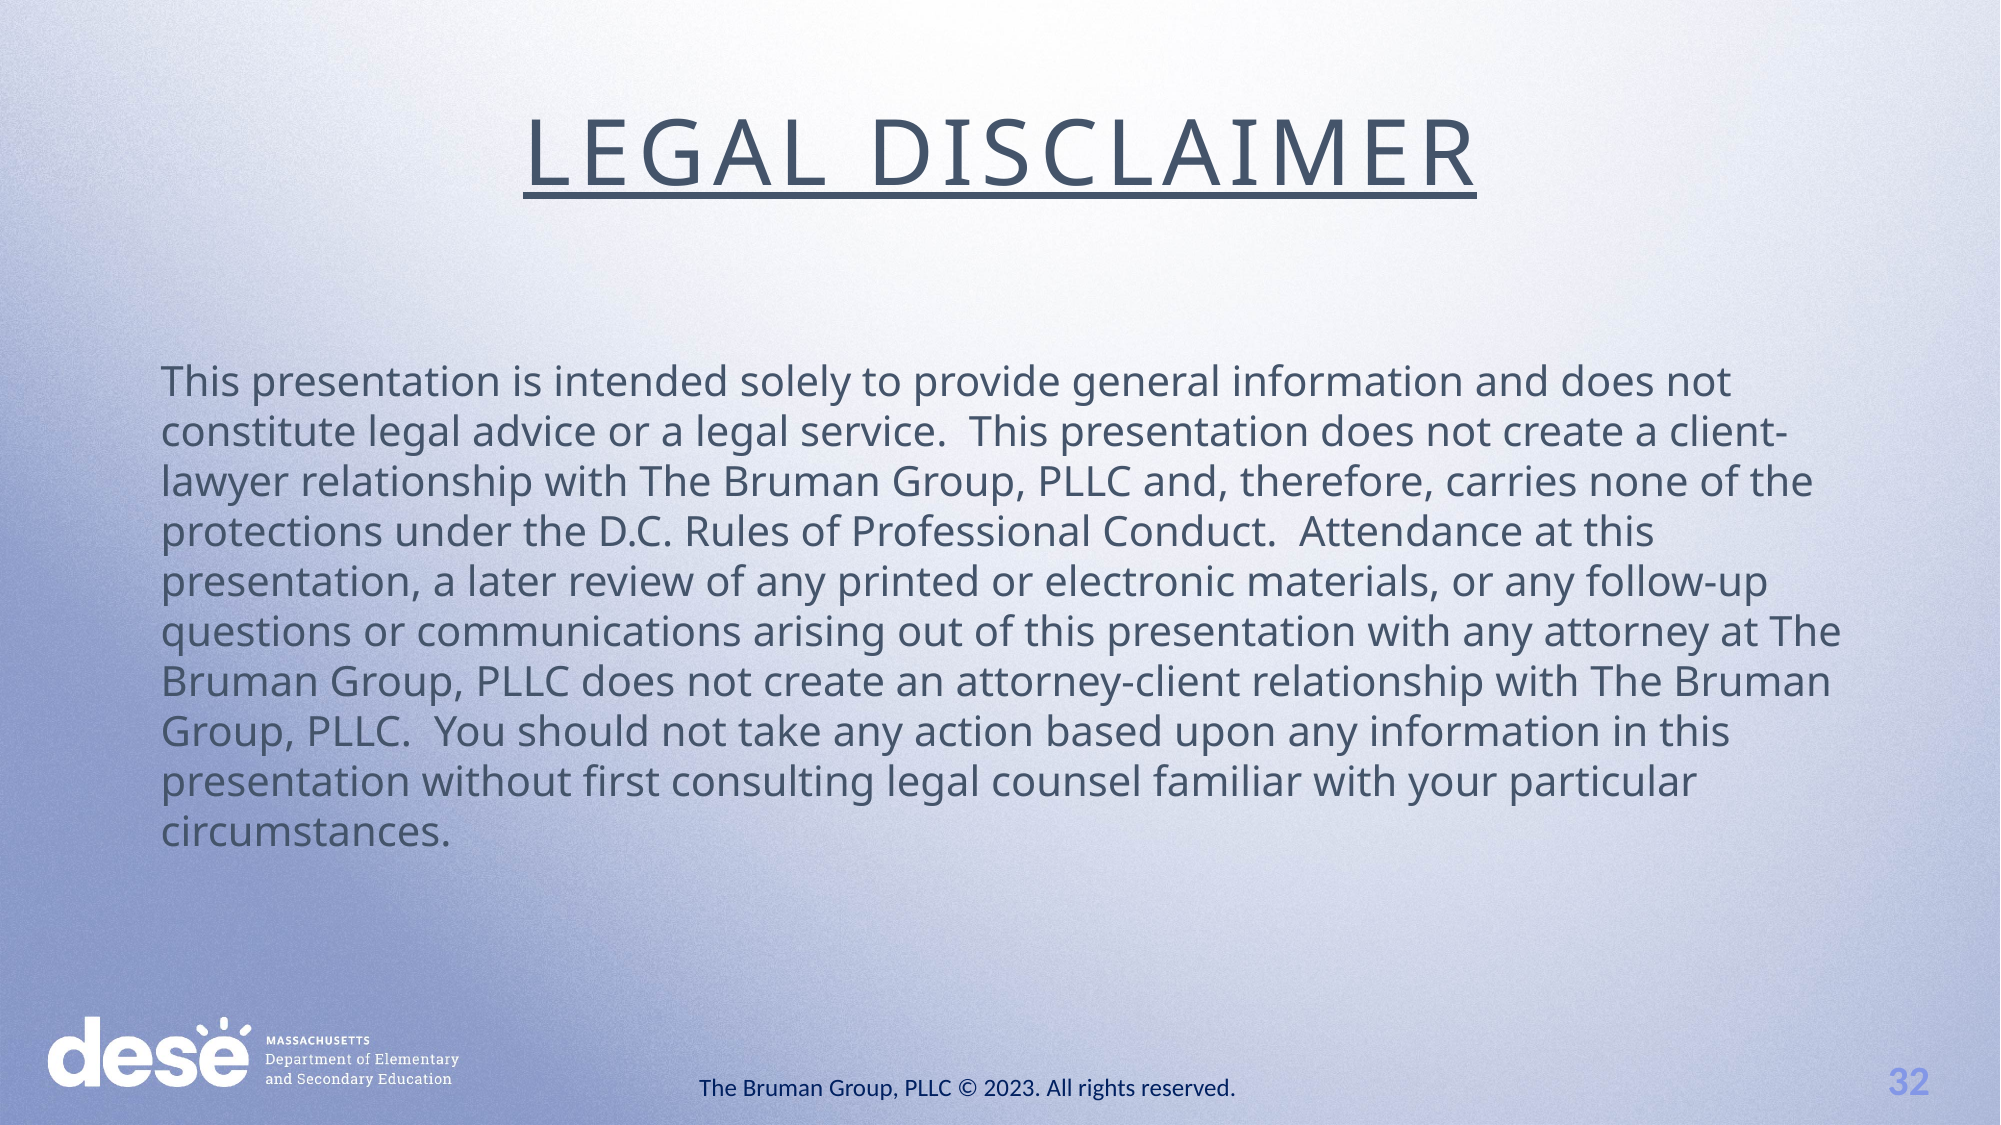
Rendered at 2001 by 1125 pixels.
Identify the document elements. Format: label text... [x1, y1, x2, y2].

title Legal disclaimer [292, 51, 1708, 213]
text_box The Bruman Group, PLLC © 2023. All rights reserved. [684, 1064, 1366, 1110]
text_box This presentation is intended solely to provide general information and does not constitute legal advice or a legal service. This presentation does not create a client-lawyer relationship with The Bruman Group, PLLC and, therefore, carries none of the protections under the D.C. Rules of Professional Conduct. Attendance at this presentation, a later review of any printed or electronic materials, or any follow-up questions or communications arising out of this presentation with any attorney at The Bruman Group, PLLC does not create an attorney-client relationship with The Bruman Group, PLLC. You should not take any action based upon any information in this presentation without first consulting legal counsel familiar with your particular circumstances. [145, 347, 1868, 908]
picture [0, 0, 2000, 1125]
